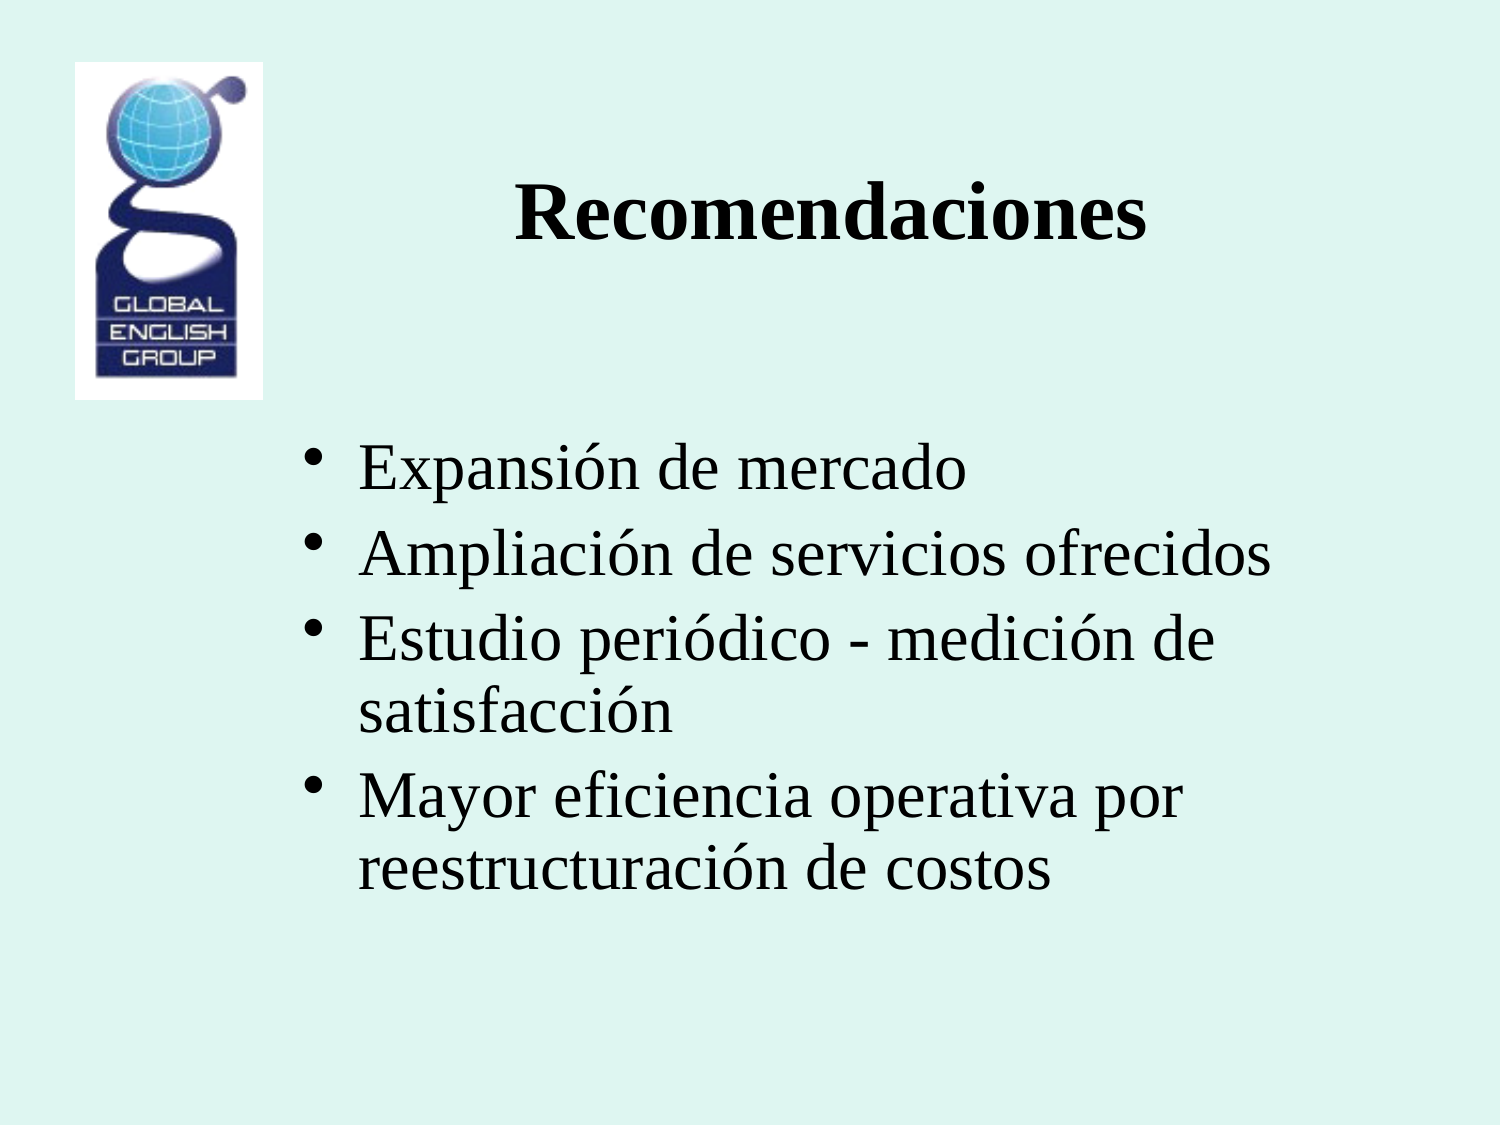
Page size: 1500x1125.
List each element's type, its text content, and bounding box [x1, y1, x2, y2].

list Expansión de mercado Ampliación de servicios ofrecidos Estudio periódico - medición de satisfacción Mayor eficiencia operativa por reestructuración de costos [287, 424, 1426, 963]
picture [74, 62, 264, 401]
title Recomendaciones [399, 124, 1263, 288]
